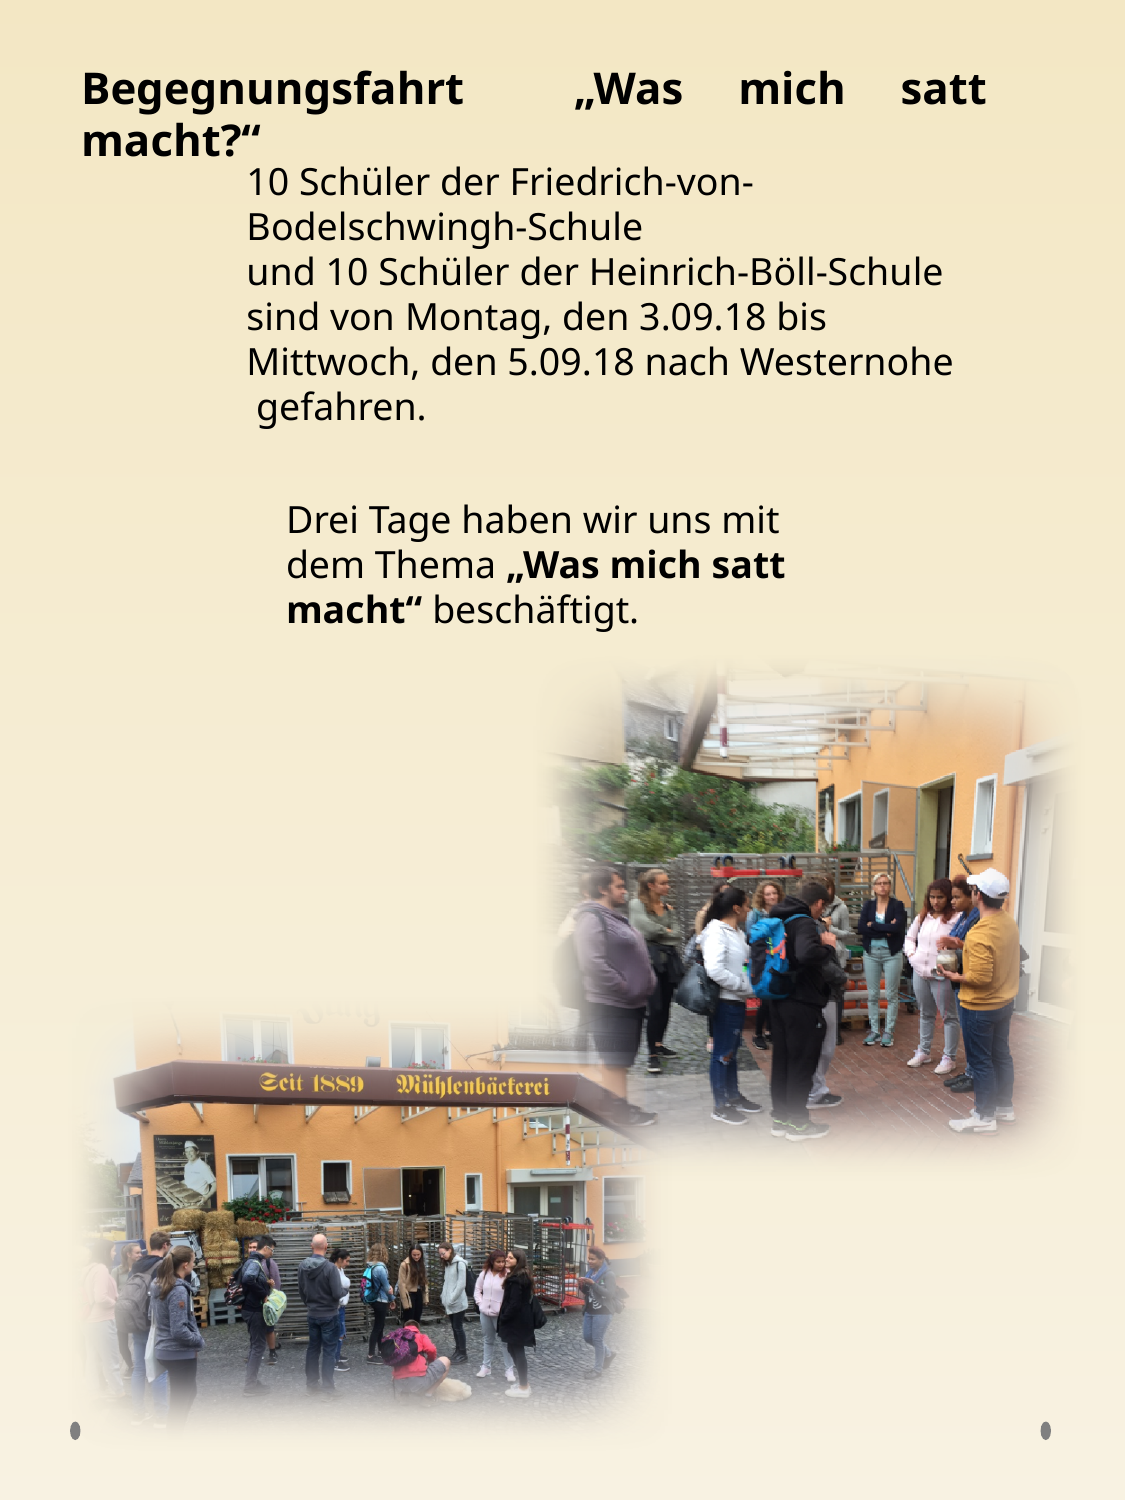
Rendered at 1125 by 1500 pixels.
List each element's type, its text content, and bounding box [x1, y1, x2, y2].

picture [66, 651, 1085, 1448]
text_box Begegnungsfahrt „Was mich satt macht?“ [66, 53, 1002, 173]
text_box 10 Schüler der Friedrich-von-Bodelschwingh-Schule und 10 Schüler der Heinrich-Böll-Schule sind von Montag, den 3.09.18 bis Mittwoch, den 5.09.18 nach Westernohe gefahren. [231, 150, 976, 436]
text_box Drei Tage haben wir uns mit dem Thema „Was mich satt macht“ beschäftigt. [271, 488, 818, 638]
